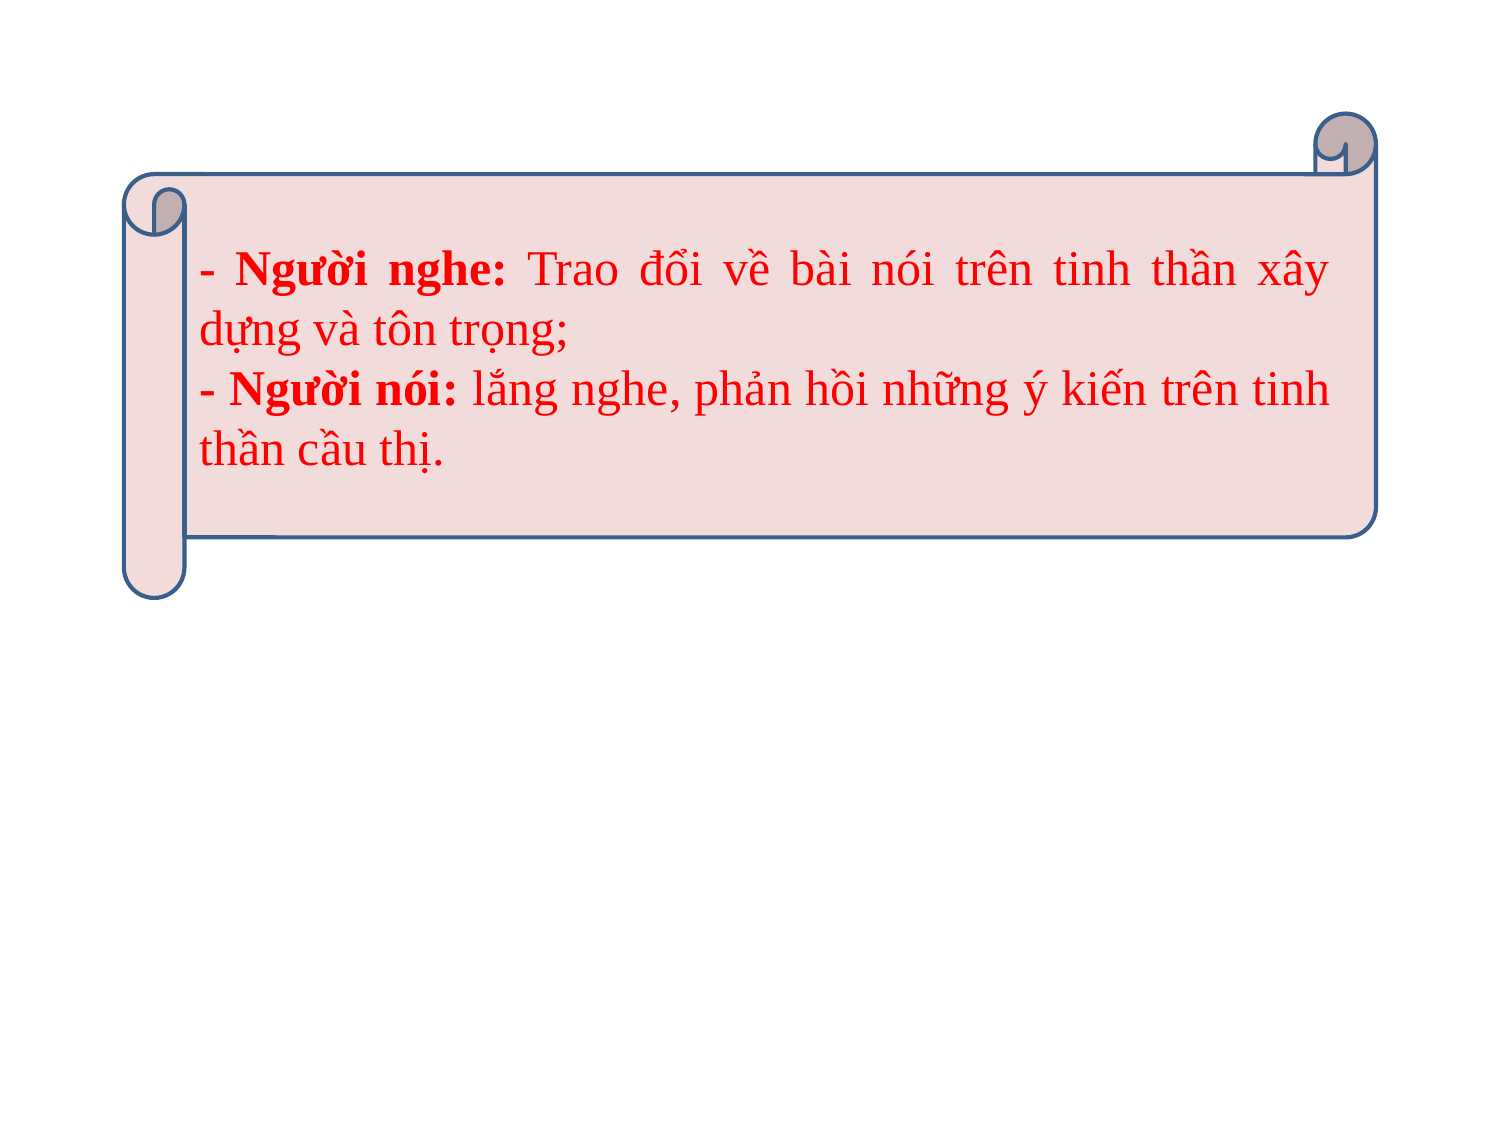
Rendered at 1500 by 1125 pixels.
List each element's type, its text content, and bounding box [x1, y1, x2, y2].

text_box - Người nghe: Trao đổi về bài nói trên tinh thần xây dựng và tôn trọng; - Người nói: lắng nghe, phản hồi những ý kiến trên tinh thần cầu thị. [121, 111, 1379, 601]
